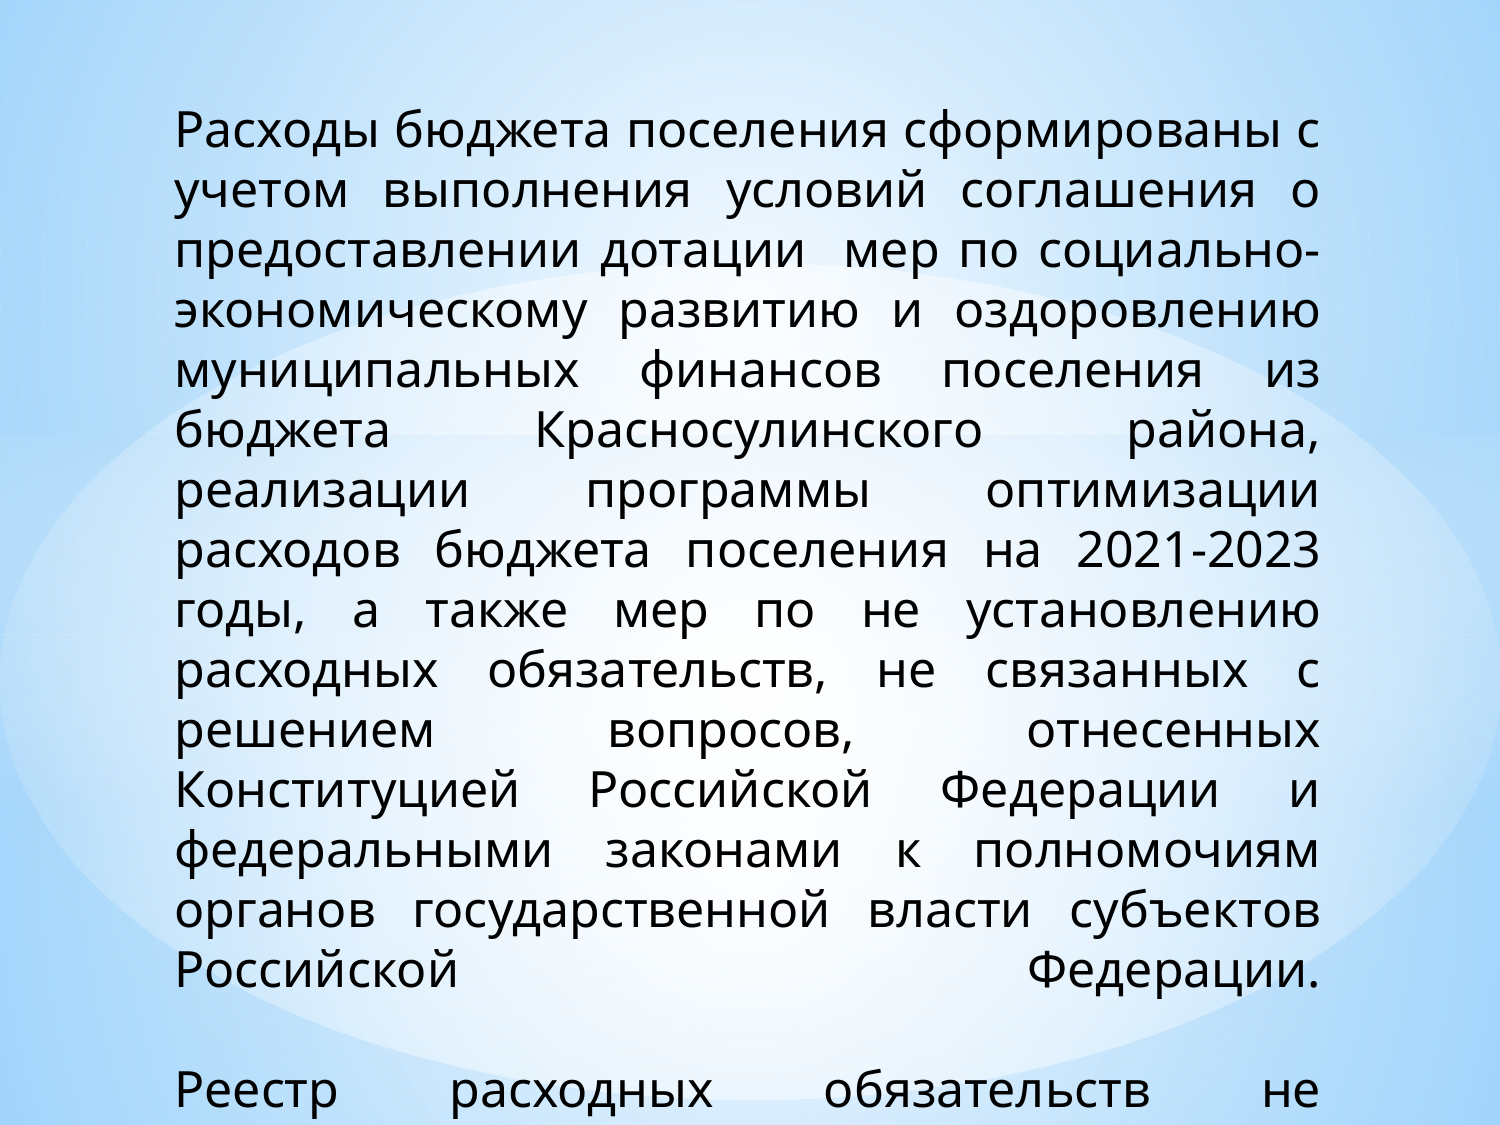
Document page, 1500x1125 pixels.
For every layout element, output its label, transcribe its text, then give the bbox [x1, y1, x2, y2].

title Расходы бюджета поселения сформированы с учетом выполнения условий соглашения о предоставлении дотации мер по социально-экономическому развитию и оздоровлению муниципальных финансов поселения из бюджета Красносулинского района, реализации программы оптимизации расходов бюджета поселения на 2021-2023 годы, а также мер по не установлению расходных обязательств, не связанных с решением вопросов, отнесенных Конституцией Российской Федерации и федеральными законами к полномочиям органов государственной власти субъектов Российской Федерации. Реестр расходных обязательств не представляется на бумажном носителе. [159, 90, 1337, 894]
